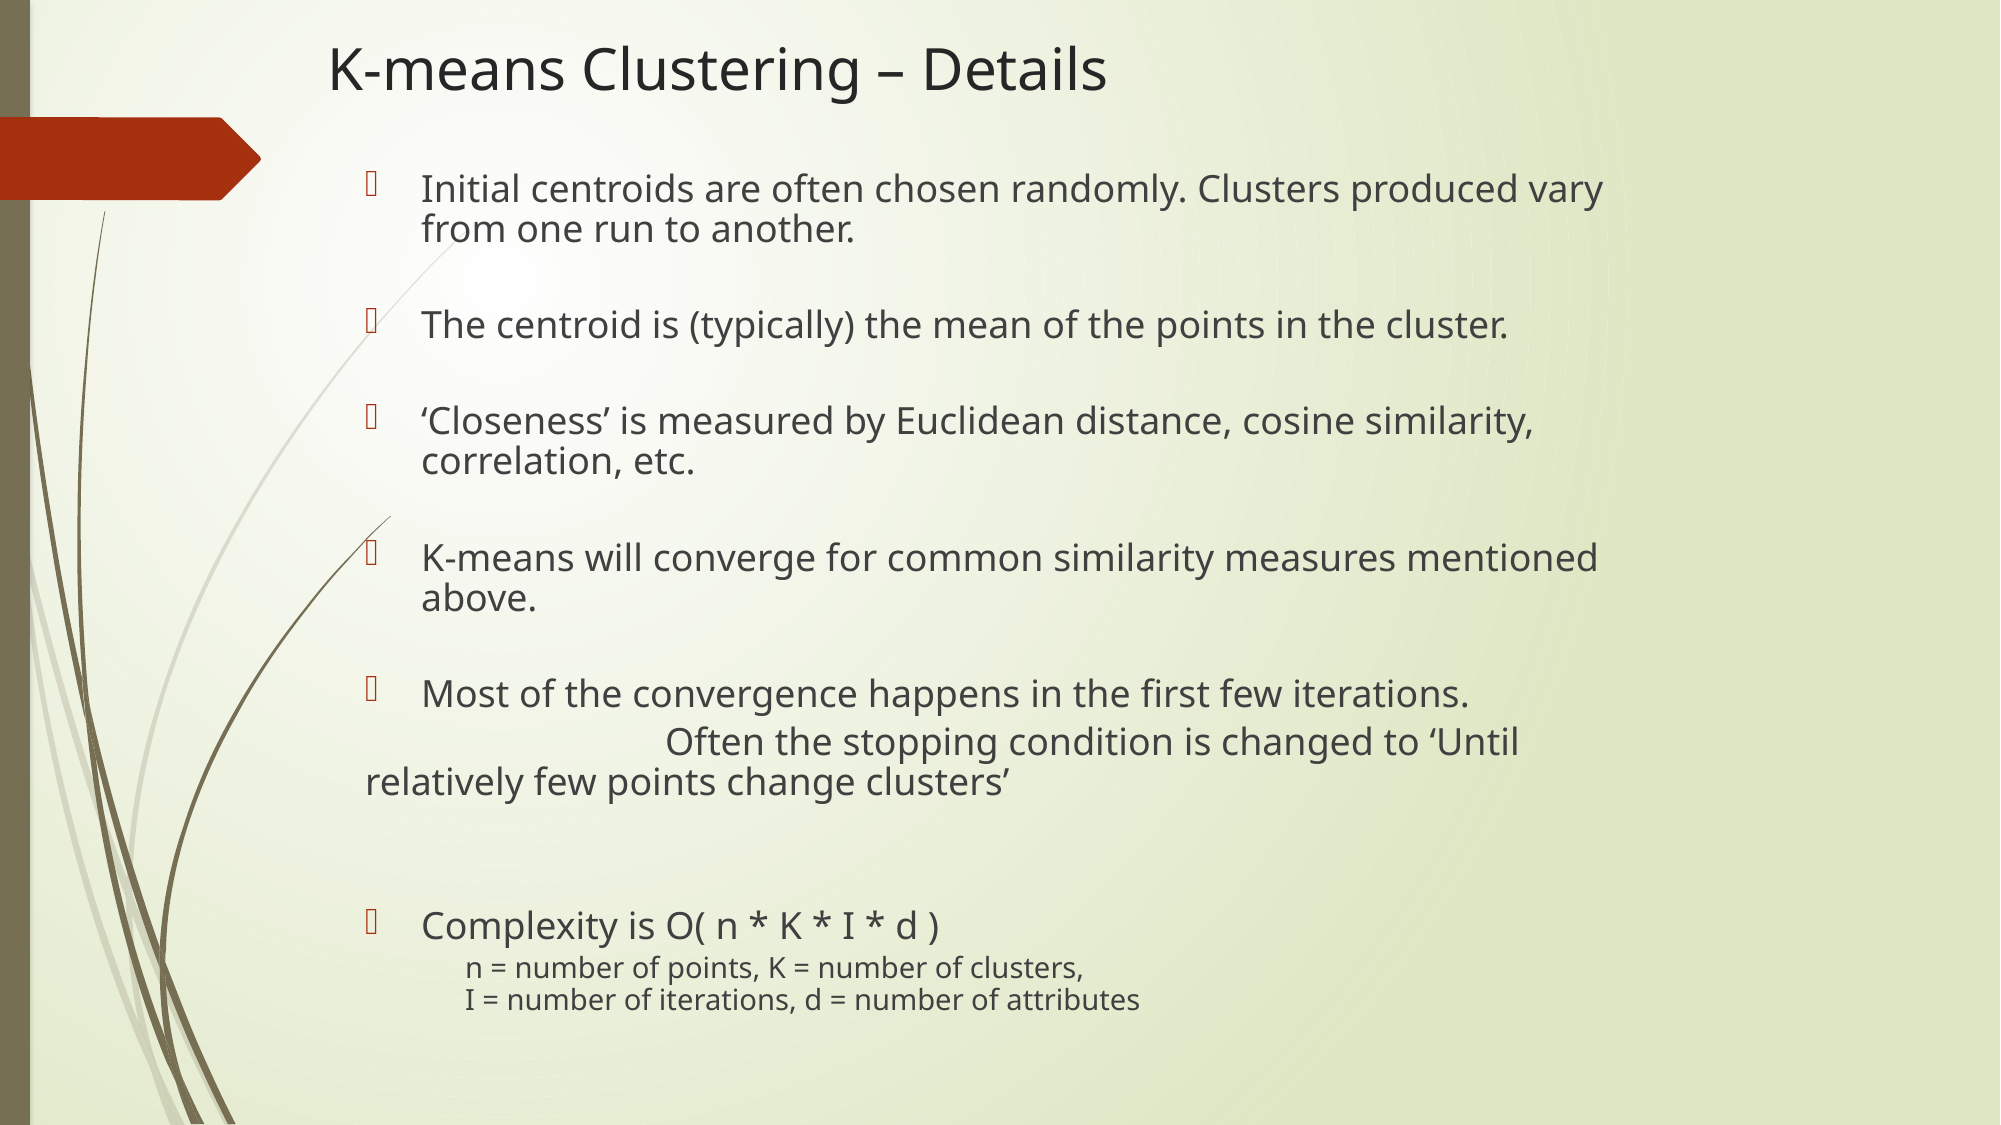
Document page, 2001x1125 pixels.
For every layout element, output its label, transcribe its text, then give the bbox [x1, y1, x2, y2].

title K-means Clustering – Details [312, 24, 1671, 116]
list Initial centroids are often chosen randomly. Clusters produced vary from one run to another. The centroid is (typically) the mean of the points in the cluster. ‘Closeness’ is measured by Euclidean distance, cosine similarity, correlation, etc. K-means will converge for common similarity measures mentioned above. Most of the convergence happens in the first few iterations. Often the stopping condition is changed to ‘Until relatively few points change clusters’ Complexity is O( n * K * I * d ) n = number of points, K = number of clusters, I = number of iterations, d = number of attributes [350, 162, 1663, 1032]
